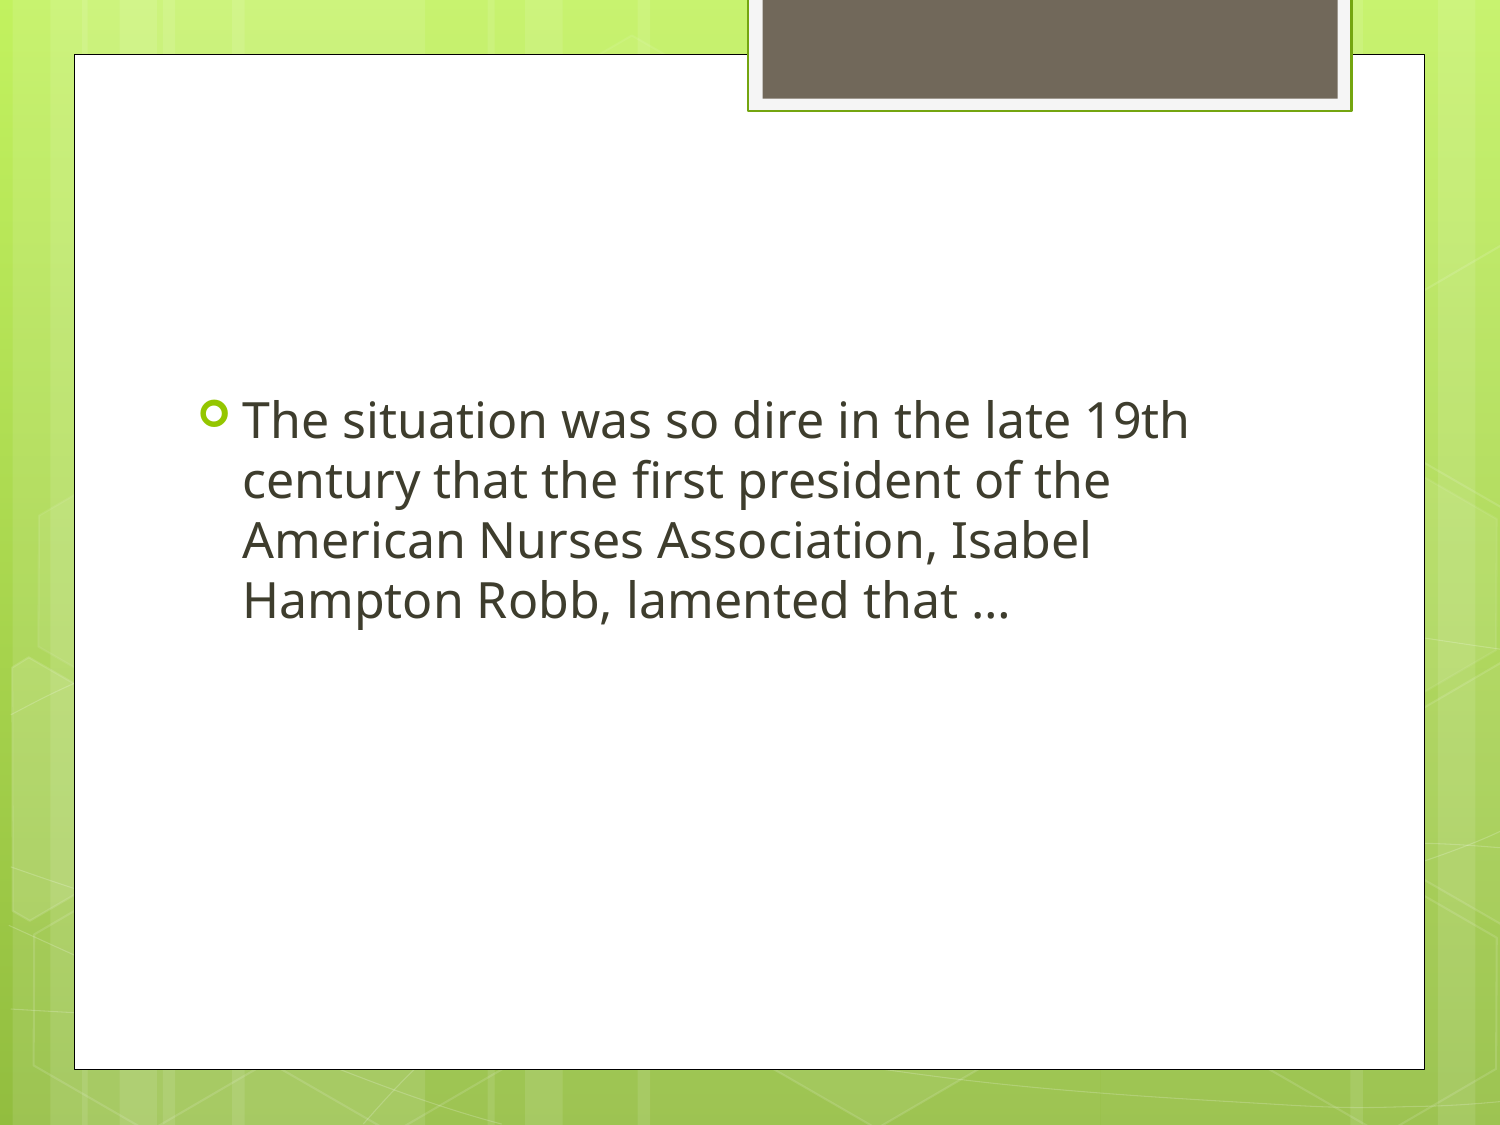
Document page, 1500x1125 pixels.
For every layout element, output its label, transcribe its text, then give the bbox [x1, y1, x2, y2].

list The situation was so dire in the late 19th century that the first president of the American Nurses Association, Isabel Hampton Robb, lamented that … [171, 381, 1283, 957]
